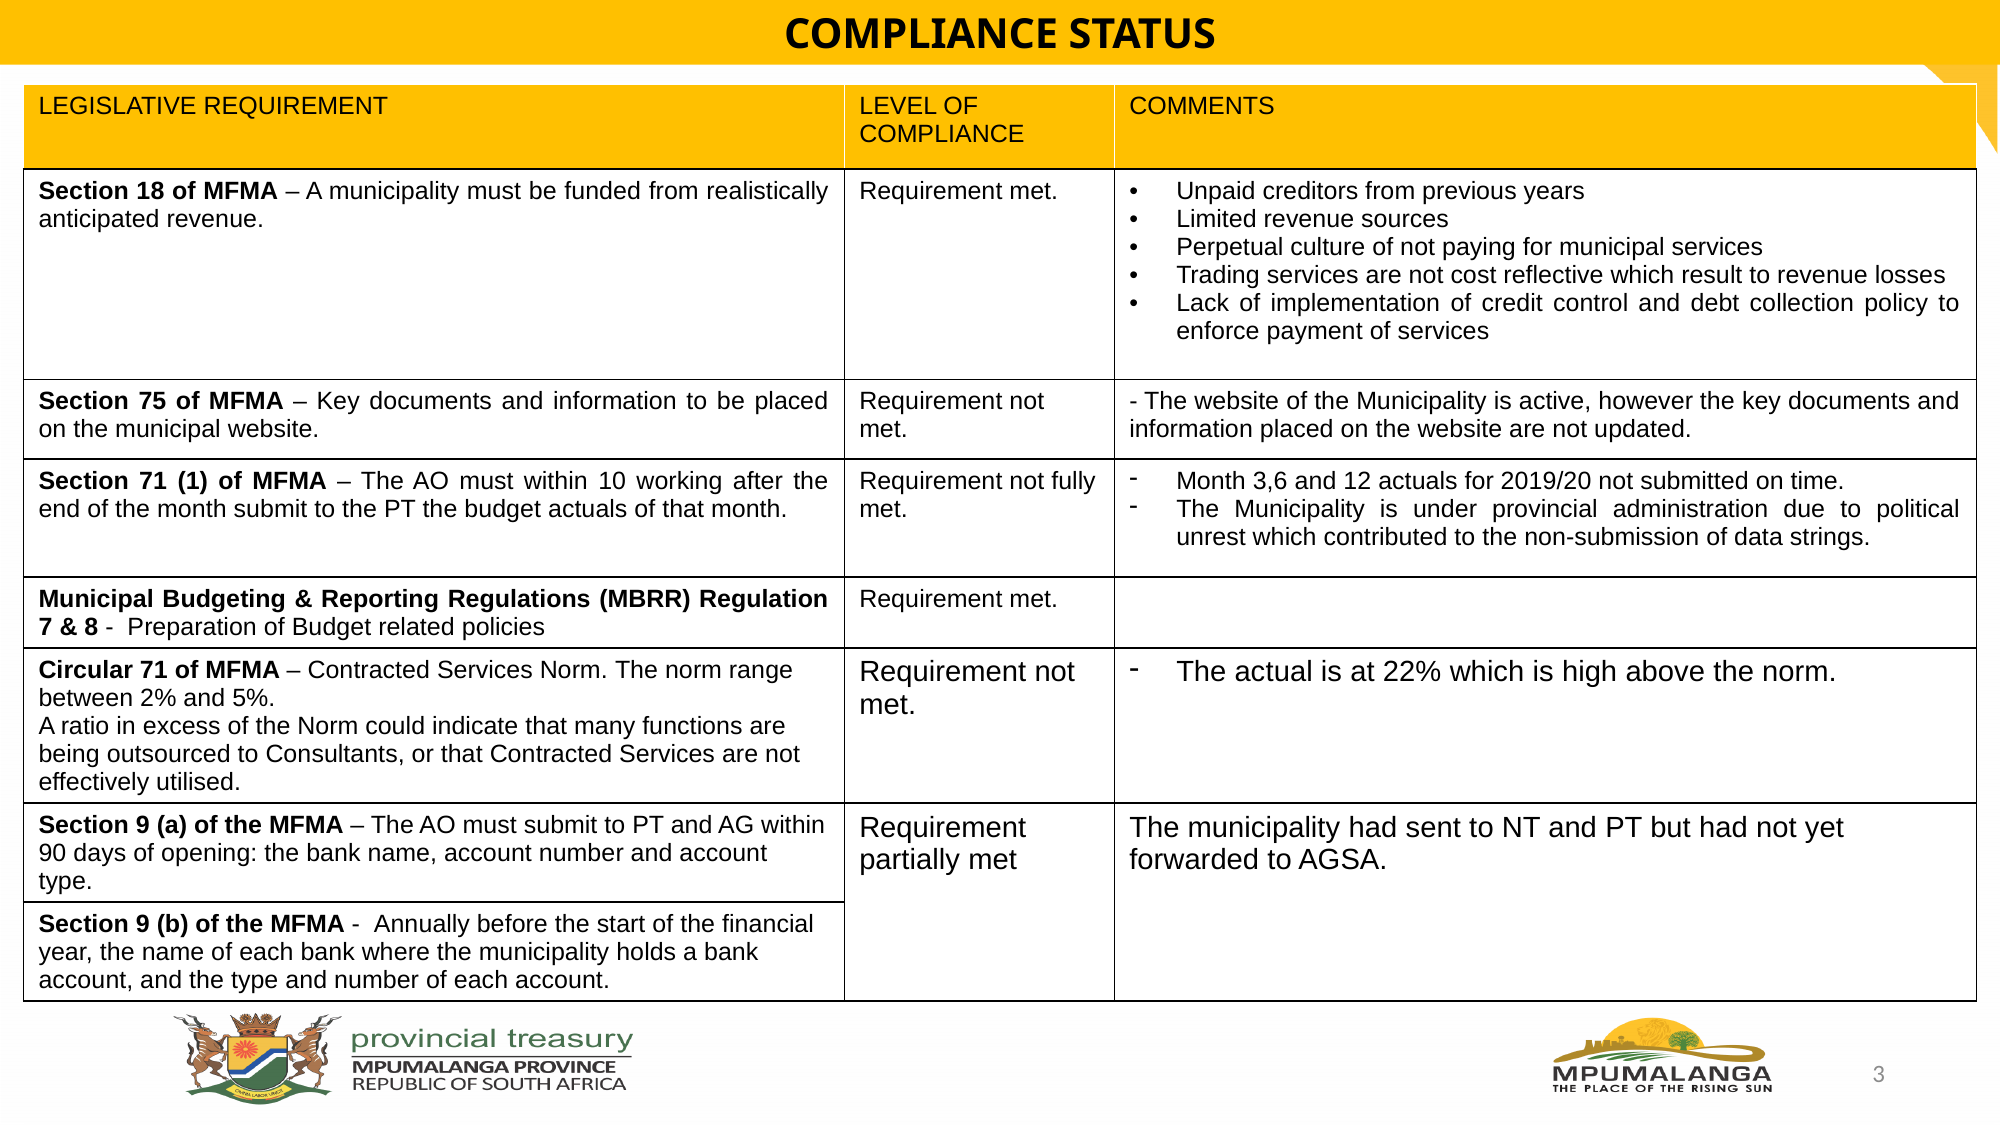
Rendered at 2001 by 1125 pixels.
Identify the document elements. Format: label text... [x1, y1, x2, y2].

table_cell The actual is at 22% which is high above the norm. [1115, 649, 1976, 802]
table_cell Requirement partially met [845, 804, 1114, 1000]
slide_number 3 [1433, 1042, 1900, 1103]
table_header LEVEL OF COMPLIANCE [845, 85, 1114, 168]
table_cell Municipal Budgeting & Reporting Regulations (MBRR) Regulation 7 & 8 - Preparation of Budget related policies [24, 578, 844, 647]
table_cell Unpaid creditors from previous years Limited revenue sources Perpetual culture of not paying for municipal services Trading services are not cost reflective which result to revenue losses Lack of implementation of credit control and debt collection policy to enforce payment of services [1115, 170, 1976, 379]
table_cell Section 9 (b) of the MFMA - Annually before the start of the financial year, the name of each bank where the municipality holds a bank account, and the type and number of each account. [24, 903, 844, 1000]
table_cell Requirement not met. [845, 380, 1114, 458]
table_cell Section 71 (1) of MFMA – The AO must within 10 working after the end of the month submit to the PT the budget actuals of that month. [24, 460, 844, 576]
table_cell Section 18 of MFMA – A municipality must be funded from realistically anticipated revenue. [24, 170, 844, 379]
table_cell Requirement met. [845, 578, 1114, 647]
table_cell The municipality had sent to NT and PT but had not yet forwarded to AGSA. [1115, 804, 1976, 1000]
title COMPLIANCE STATUS [0, 0, 2000, 65]
table_cell Section 75 of MFMA – Key documents and information to be placed on the municipal website. [24, 380, 844, 458]
table_header LEGISLATIVE REQUIREMENT [24, 85, 844, 168]
table_cell - The website of the Municipality is active, however the key documents and information placed on the website are not updated. [1115, 380, 1976, 458]
table_cell Requirement met. [845, 170, 1114, 379]
table_cell Circular 71 of MFMA – Contracted Services Norm. The norm range between 2% and 5%. A ratio in excess of the Norm could indicate that many functions are being outsourced to Consultants, or that Contracted Services are not effectively utilised. [24, 649, 844, 802]
picture [0, 0, 2001, 1125]
table_cell Requirement not fully met. [845, 460, 1114, 576]
table_cell Requirement not met. [845, 649, 1114, 802]
table_cell [1115, 578, 1976, 647]
table_cell Section 9 (a) of the MFMA – The AO must submit to PT and AG within 90 days of opening: the bank name, account number and account type. [24, 804, 844, 901]
table_header COMMENTS [1115, 85, 1976, 168]
table_cell Month 3,6 and 12 actuals for 2019/20 not submitted on time. The Municipality is under provincial administration due to political unrest which contributed to the non-submission of data strings. [1115, 460, 1976, 576]
